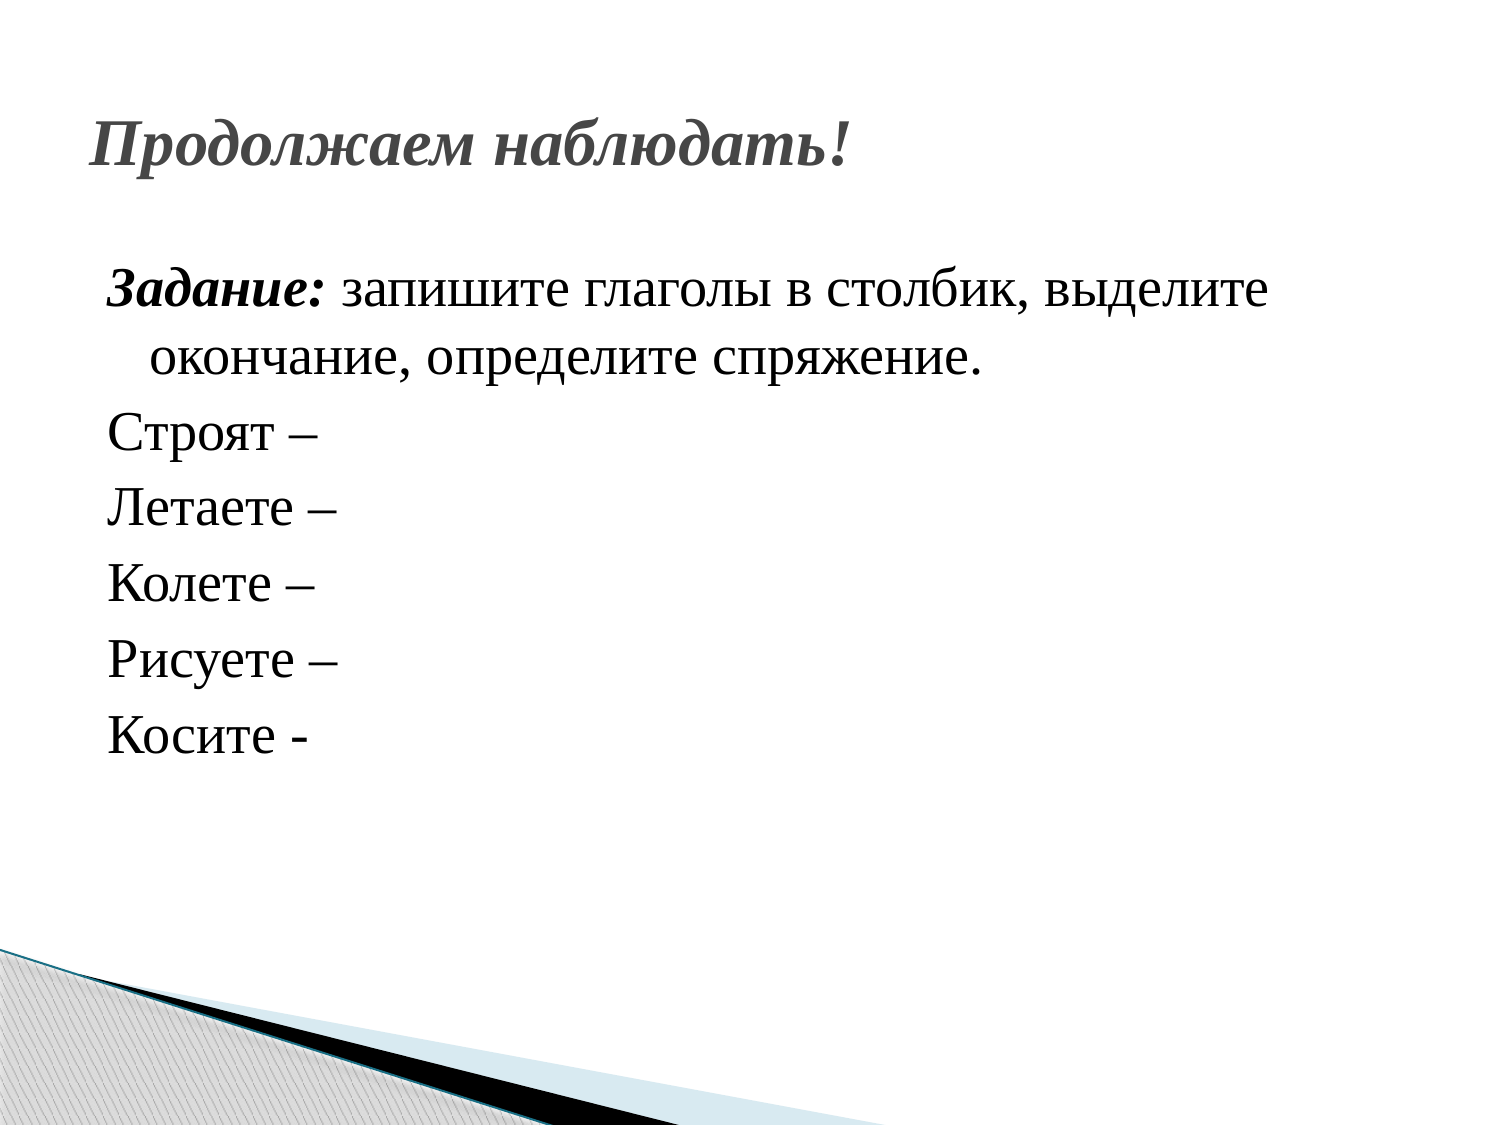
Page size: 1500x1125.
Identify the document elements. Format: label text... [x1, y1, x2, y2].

list Задание: запишите глаголы в столбик, выделите окончание, определите спряжение. Строят – Летаете – Колете – Рисуете – Косите - [75, 243, 1425, 986]
title Продолжаем наблюдать! [75, 45, 1425, 233]
